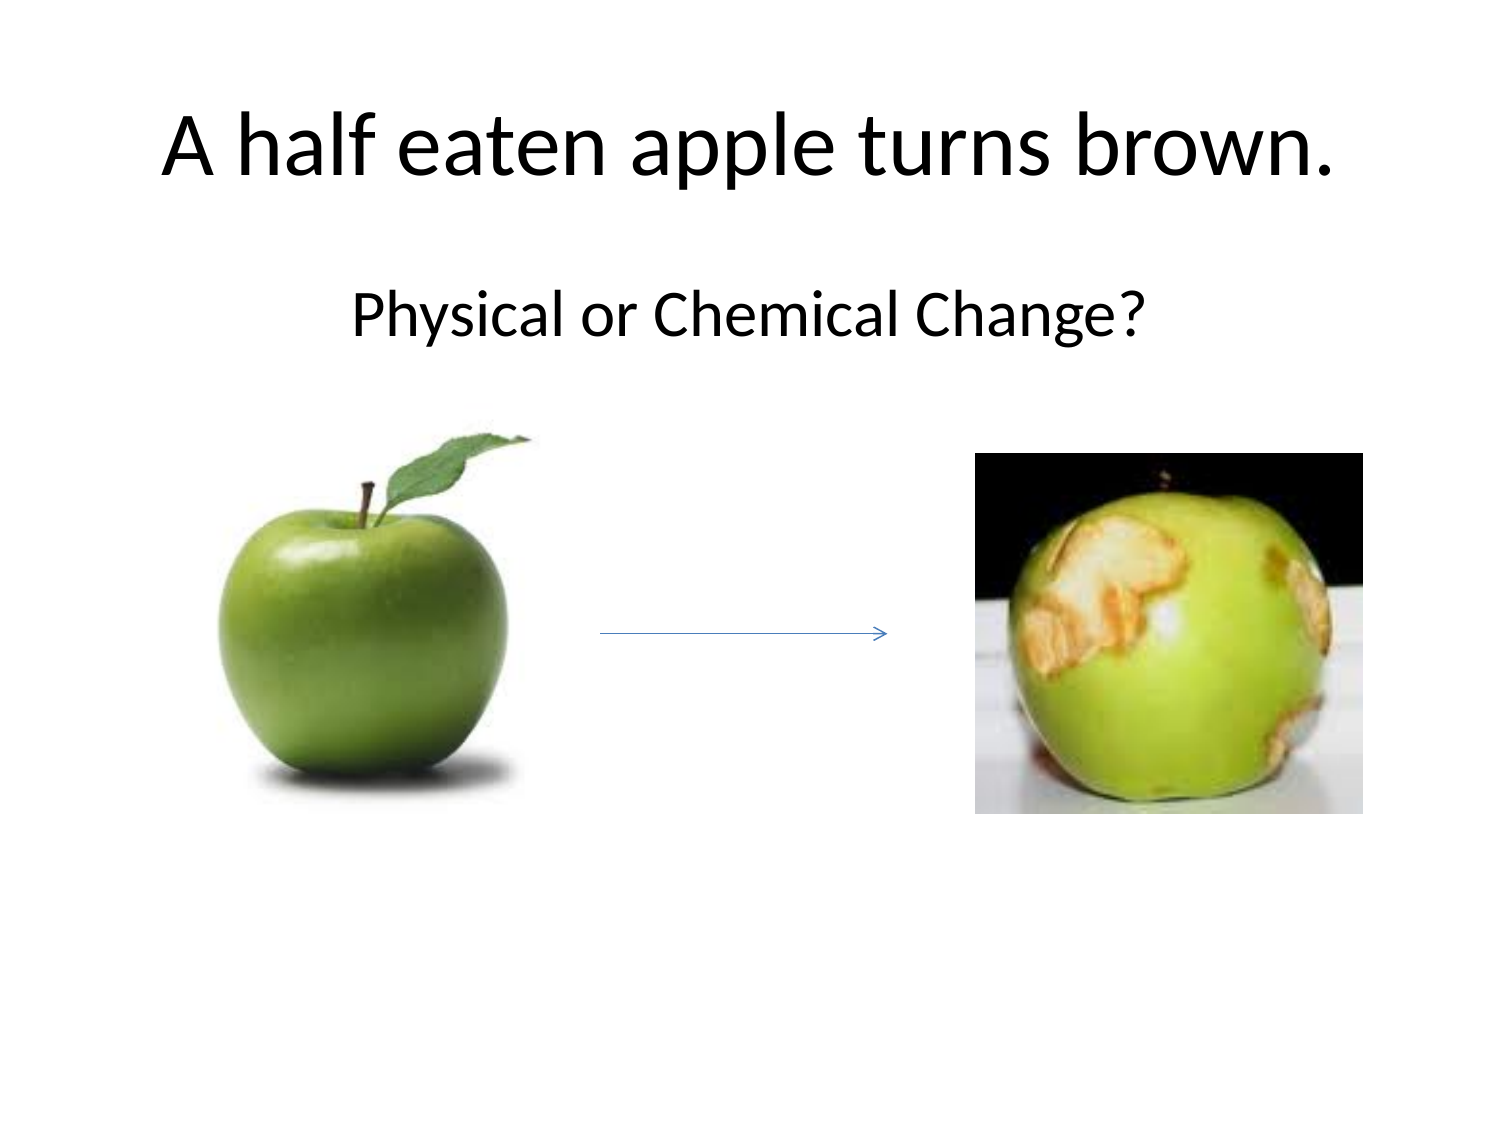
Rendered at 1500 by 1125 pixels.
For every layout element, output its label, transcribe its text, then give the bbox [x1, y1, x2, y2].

picture [187, 374, 588, 837]
picture [974, 453, 1363, 815]
title A half eaten apple turns brown. [75, 45, 1425, 233]
list Physical or Chemical Change? [75, 262, 1425, 1005]
